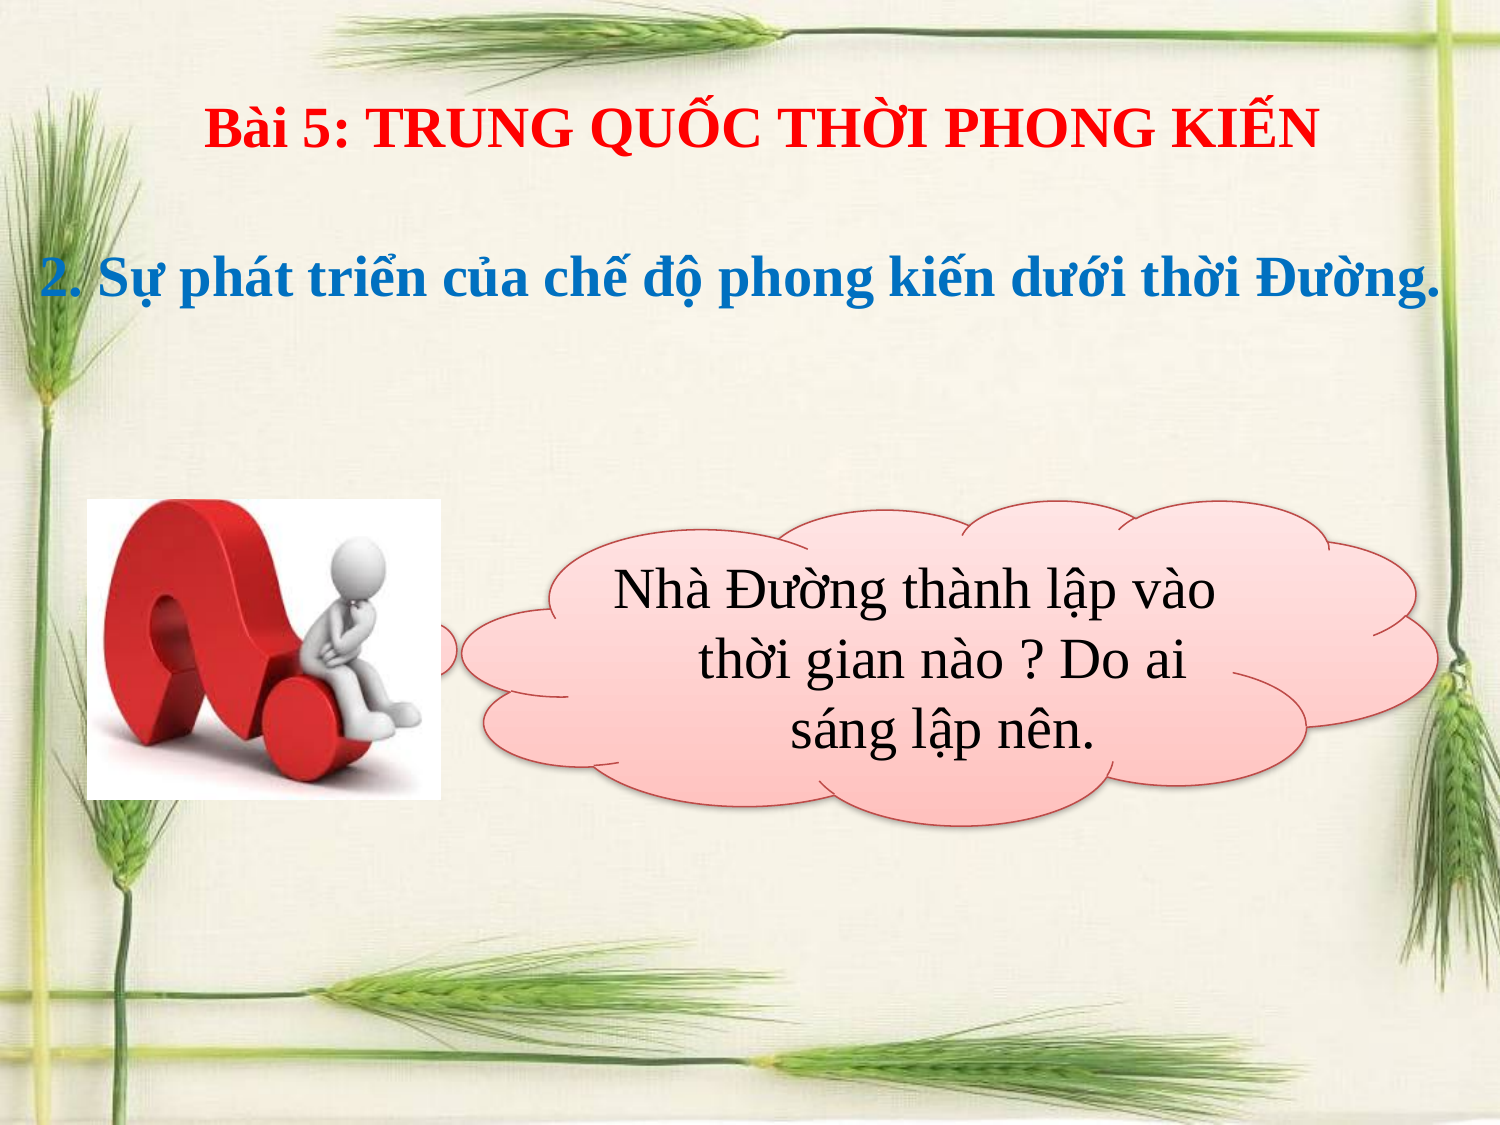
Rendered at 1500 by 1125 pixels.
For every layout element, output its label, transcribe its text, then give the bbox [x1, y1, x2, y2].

text_box 2. Sự phát triển của chế độ phong kiến dưới thời Đường. [24, 230, 1482, 391]
text_box Bài 5: TRUNG QUỐC THỜI PHONG KIẾN [87, 81, 1438, 167]
text_box Nhà Đường thành lập vào thời gian nào ? Do ai sáng lập nên. [460, 500, 1439, 827]
picture [0, 0, 1500, 1125]
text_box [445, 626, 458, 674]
